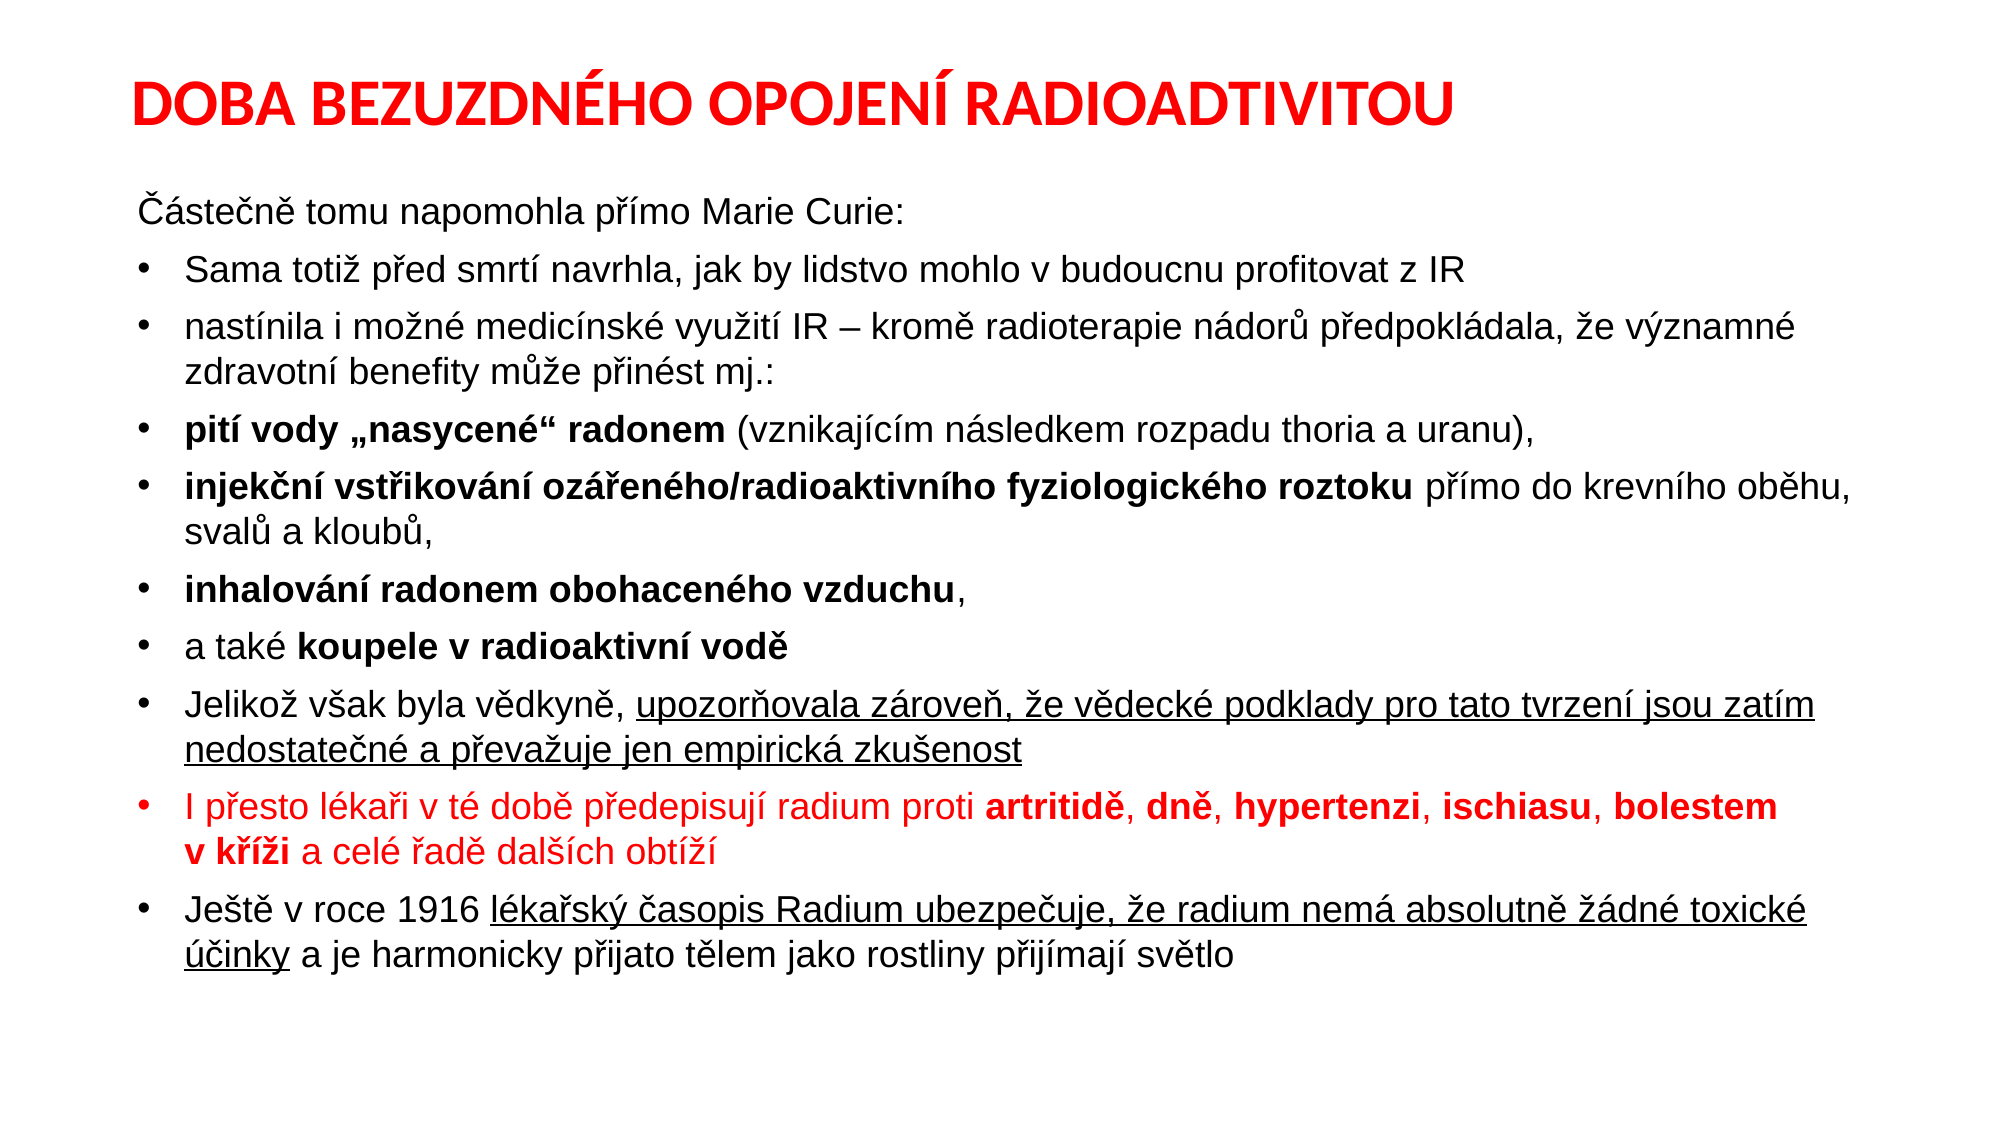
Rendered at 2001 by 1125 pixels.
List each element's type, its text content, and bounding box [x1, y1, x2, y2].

subtitle Částečně tomu napomohla přímo Marie Curie: Sama totiž před smrtí navrhla, jak by lidstvo mohlo v budoucnu profitovat z IR nastínila i možné medicínské využití IR – kromě radioterapie nádorů předpokládala, že významné zdravotní benefity může přinést mj.: pití vody „nasycené“ radonem (vznikajícím následkem rozpadu thoria a uranu), injekční vstřikování ozářeného/radioaktivního fyziologického roztoku přímo do krevního oběhu, svalů a kloubů, inhalování radonem obohaceného vzduchu, a také koupele v radioaktivní vodě Jelikož však byla vědkyně, upozorňovala zároveň, že vědecké podklady pro tato tvrzení jsou zatím nedostatečné a převažuje jen empirická zkušenost I přesto lékaři v té době předepisují radium proti artritidě, dně, hypertenzi, ischiasu, bolestem v kříži a celé řadě dalších obtíží Ještě v roce 1916 lékařský časopis Radium ubezpečuje, že radium nemá absolutně žádné toxické účinky a je harmonicky přijato tělem jako rostliny přijímají světlo [137, 137, 1863, 1083]
title DOBA BEZUZDNÉHO OPOJENÍ RADIOADTIVITOU [131, 62, 1924, 216]
